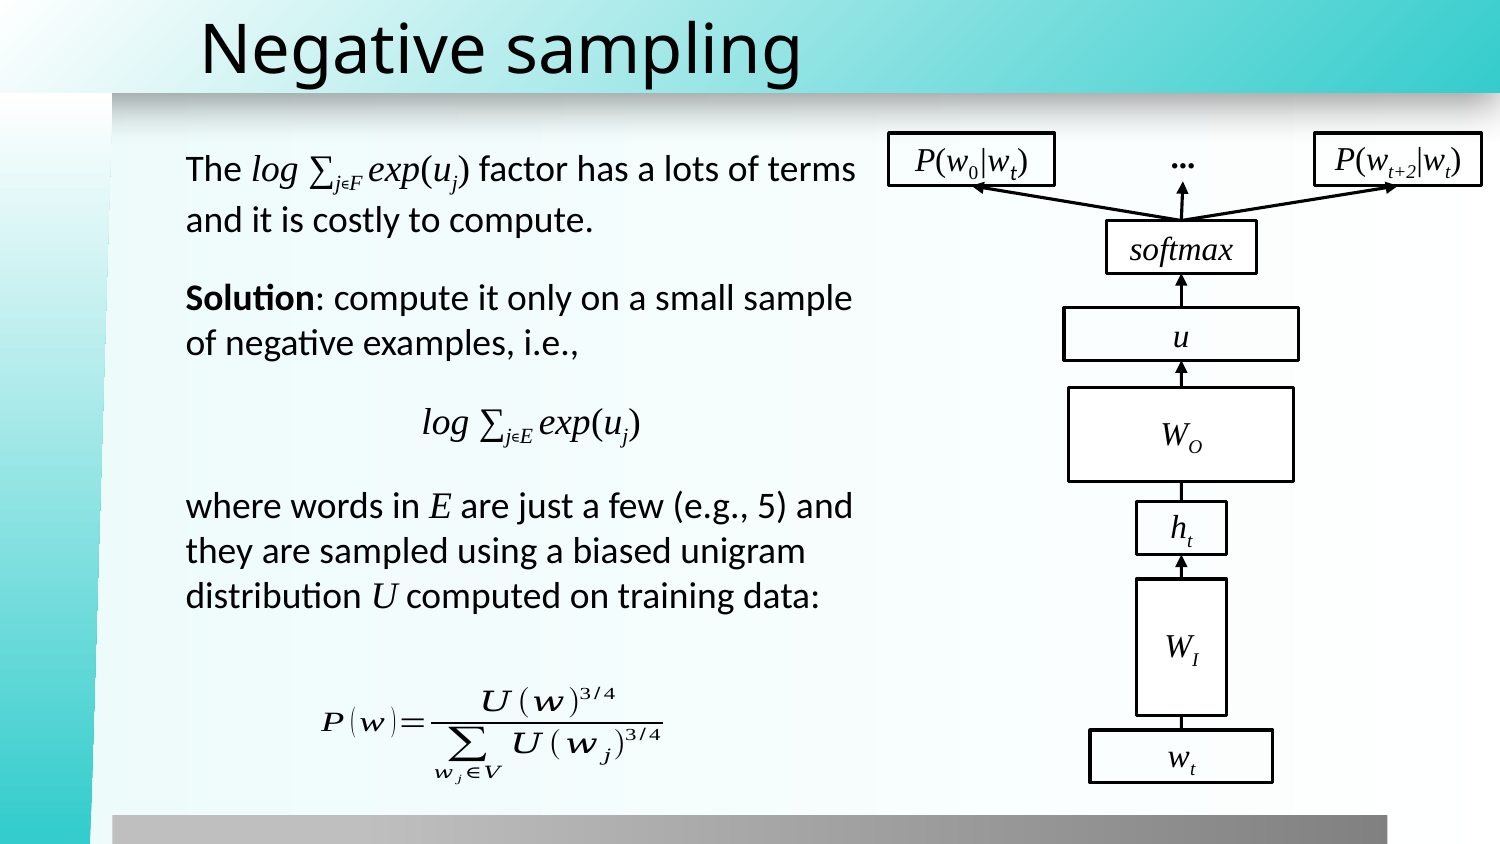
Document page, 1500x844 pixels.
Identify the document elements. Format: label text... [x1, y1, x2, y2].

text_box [888, 128, 1482, 783]
title Negative sampling [183, 0, 1500, 93]
list The log ∑j∊F exp(uj) factor has a lots of terms and it is costly to compute. Solution: compute it only on a small sample of negative examples, i.e., log ∑j∊E exp(uj) where words in E are just a few (e.g., 5) and they are sampled using a biased unigram distribution U computed on training data: [170, 128, 886, 630]
